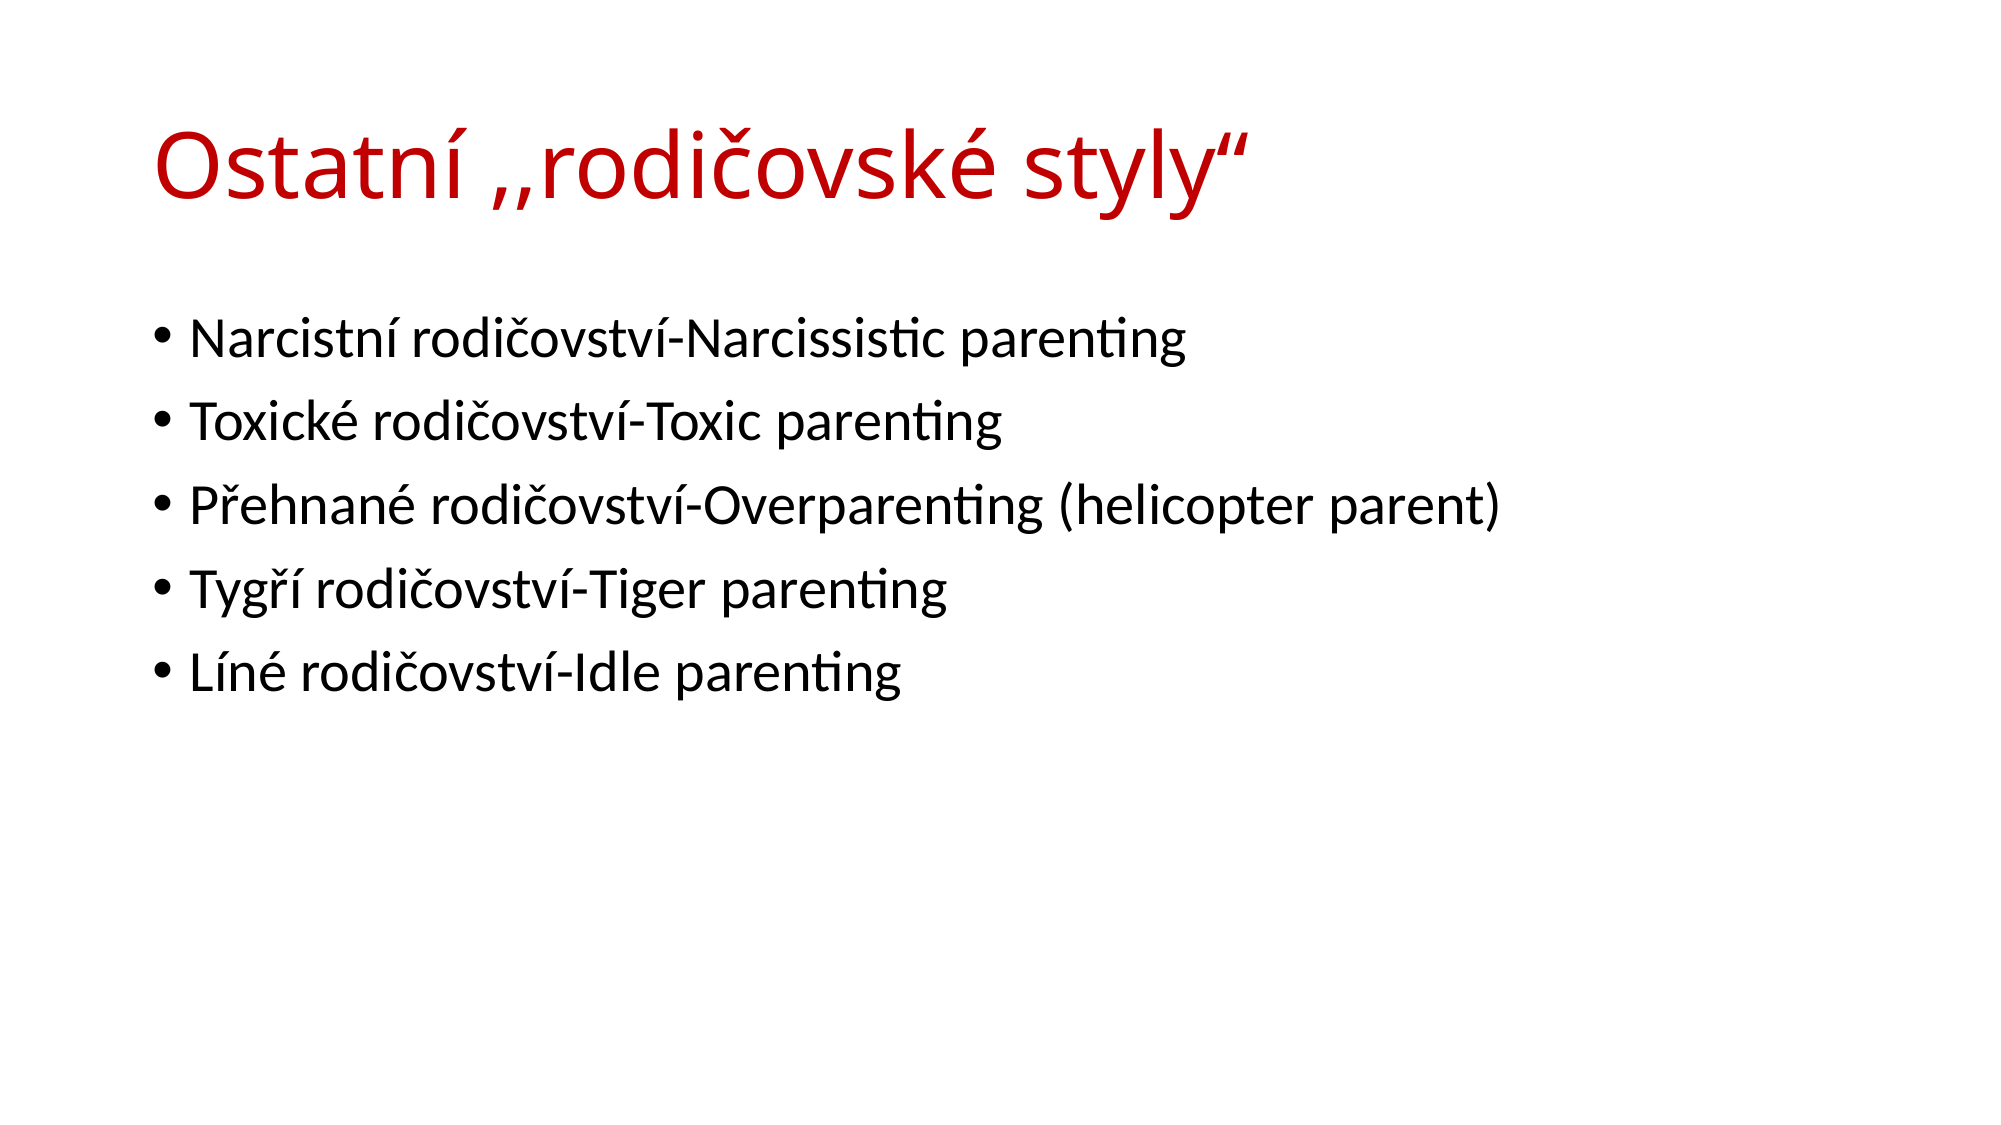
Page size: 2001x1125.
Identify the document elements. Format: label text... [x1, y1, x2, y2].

list Narcistní rodičovství-Narcissistic parenting Toxické rodičovství-Toxic parenting Přehnané rodičovství-Overparenting (helicopter parent) Tygří rodičovství-Tiger parenting Líné rodičovství-Idle parenting [137, 299, 1863, 1014]
title Ostatní ,,rodičovské styly“ [137, 59, 1863, 278]
